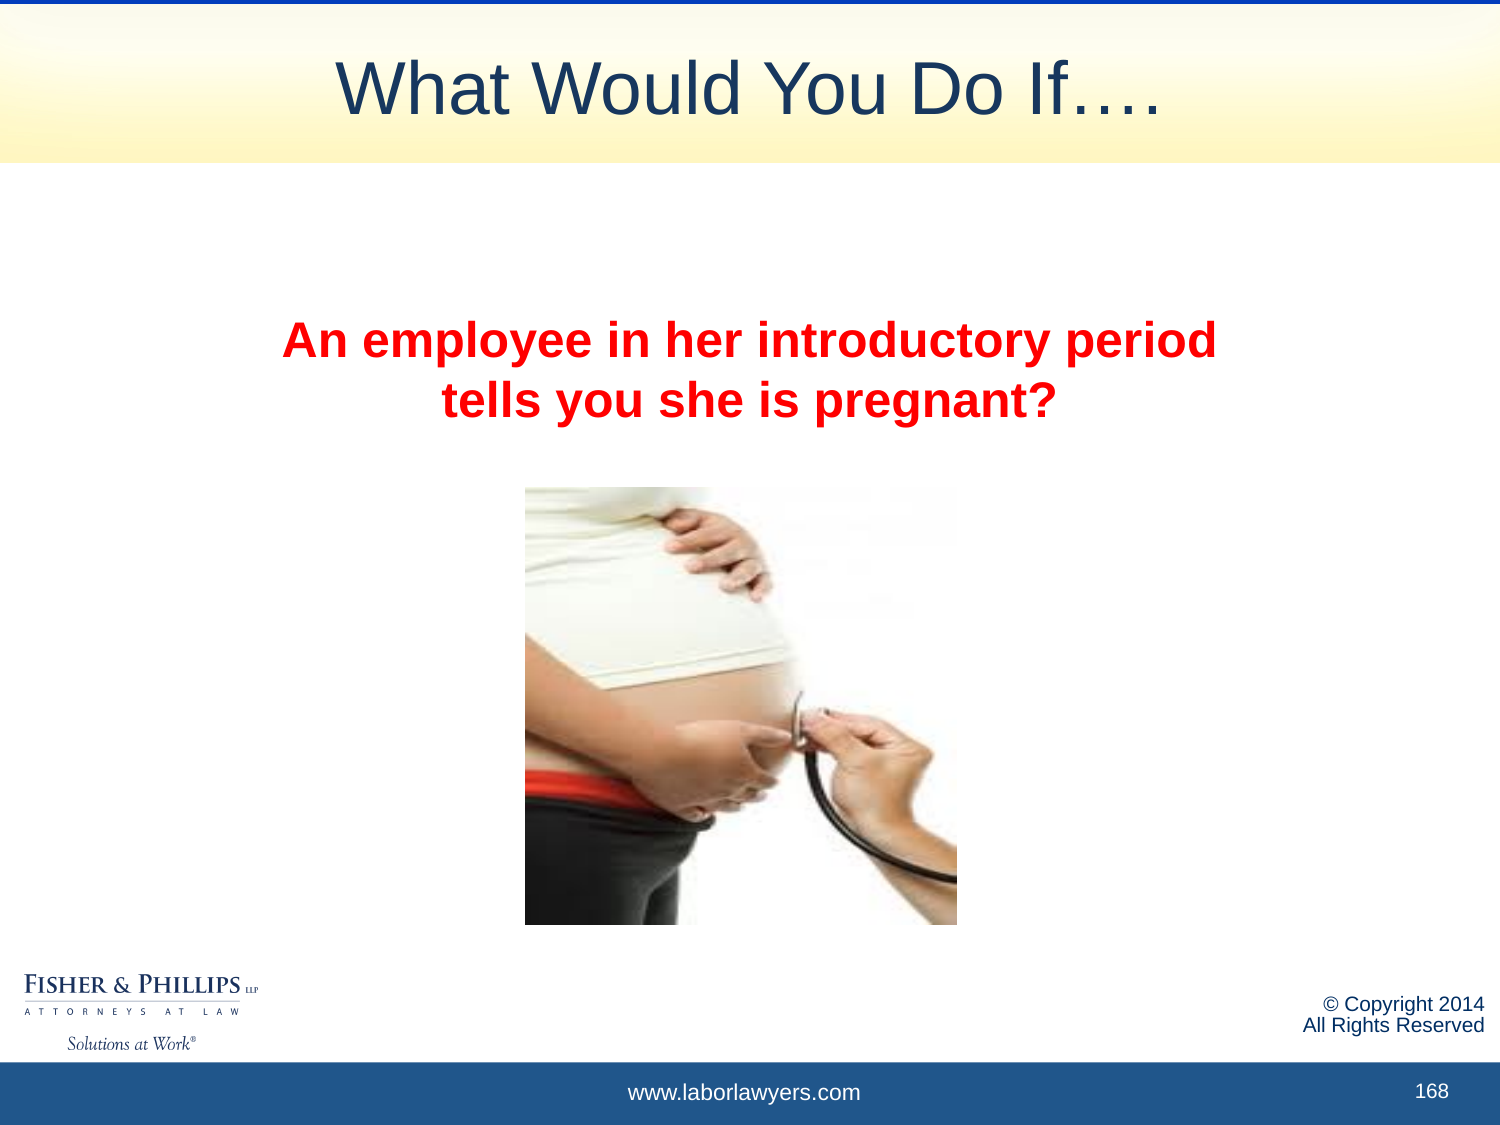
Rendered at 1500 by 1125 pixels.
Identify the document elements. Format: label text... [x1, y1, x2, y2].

picture [524, 487, 957, 926]
picture [24, 975, 258, 1050]
title What Would You Do If…. [0, 0, 1500, 171]
list An employee in her introductory period tells you she is pregnant? [0, 299, 1500, 975]
